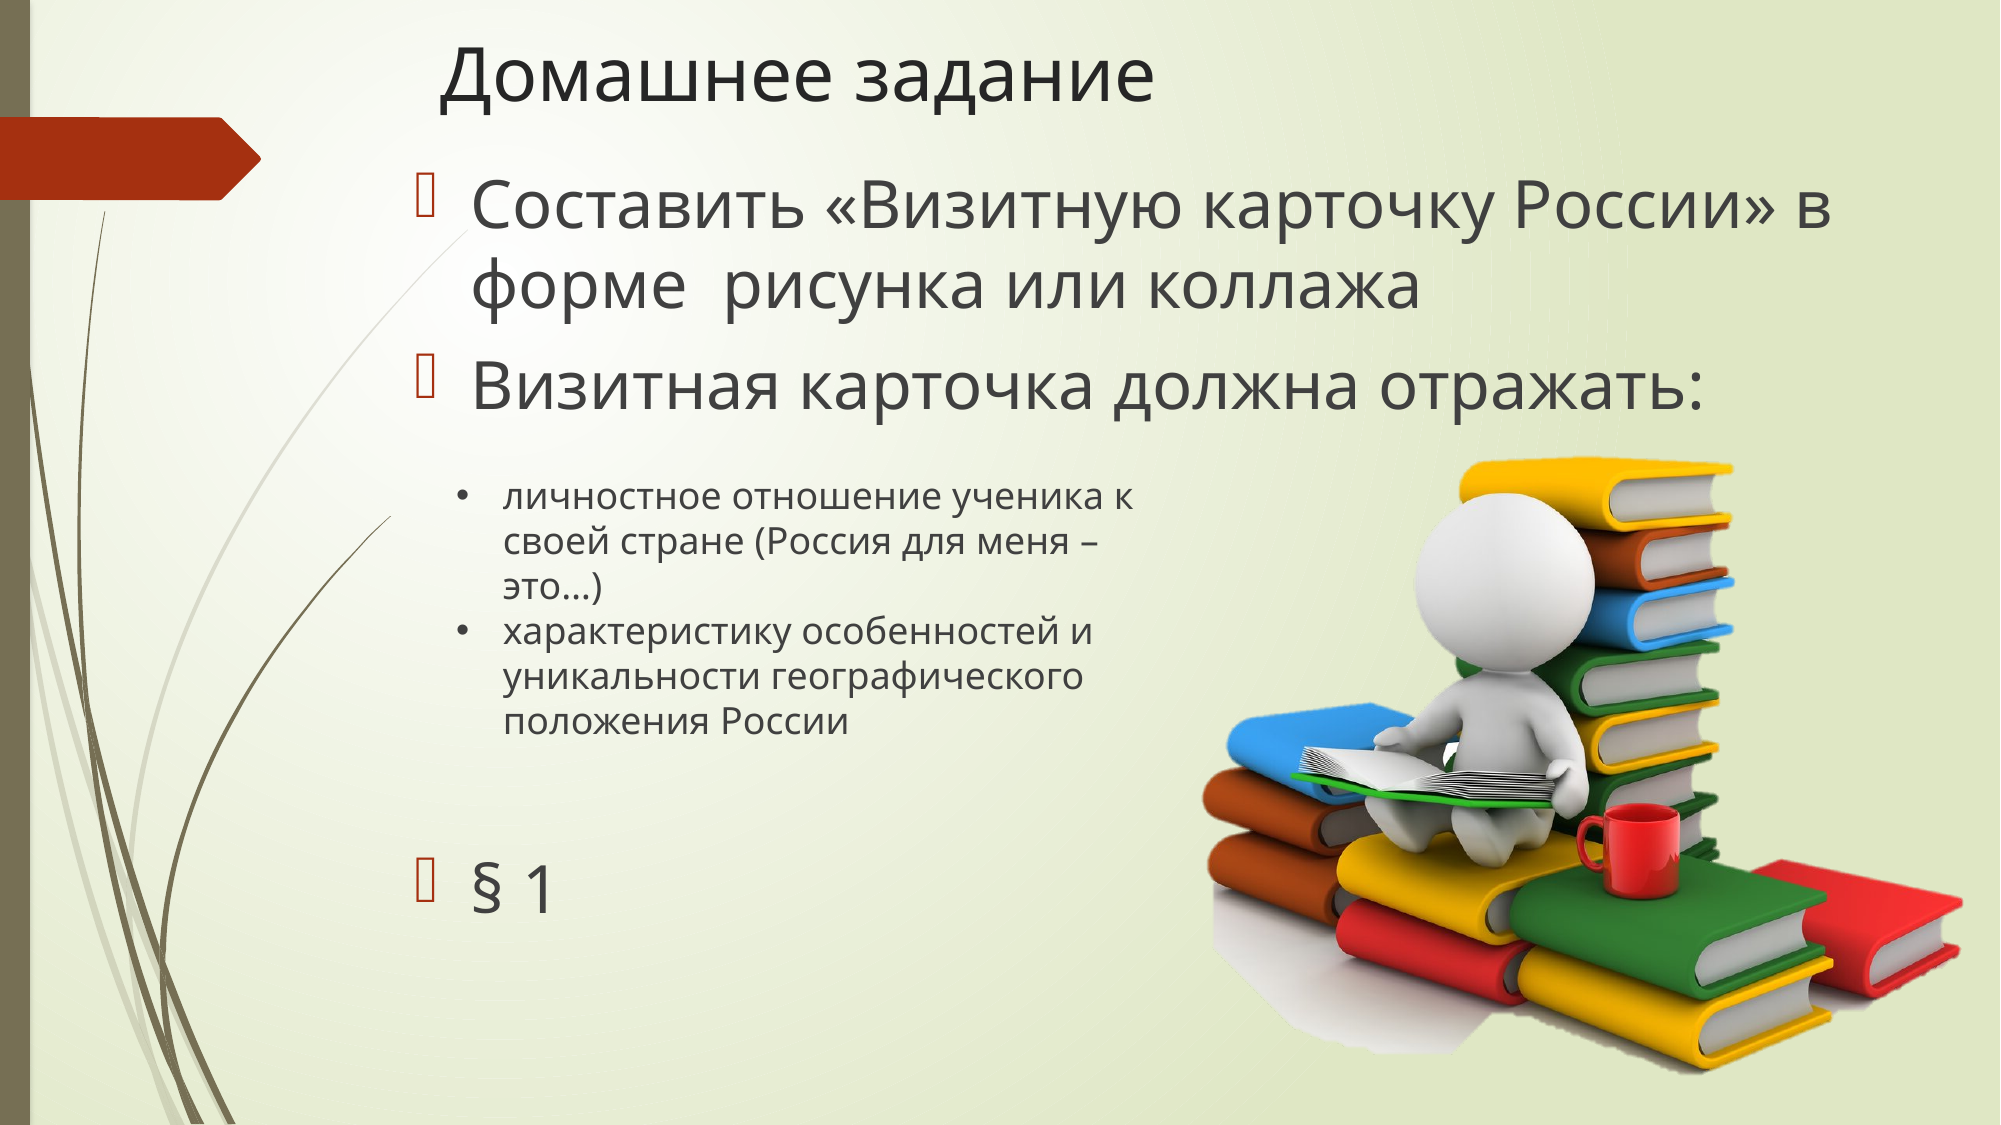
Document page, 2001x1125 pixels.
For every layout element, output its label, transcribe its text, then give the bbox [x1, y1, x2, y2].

title Домашнее задание [425, 18, 1888, 154]
text_box личностное отношение ученика к своей стране (Россия для меня – это…) характеристику особенностей и уникальности географического положения России [366, 464, 1102, 784]
picture [1107, 423, 2000, 1125]
list Составить «Визитную карточку России» в форме рисунка или коллажа Визитная карточка должна отражать: § 1 [399, 154, 1909, 464]
